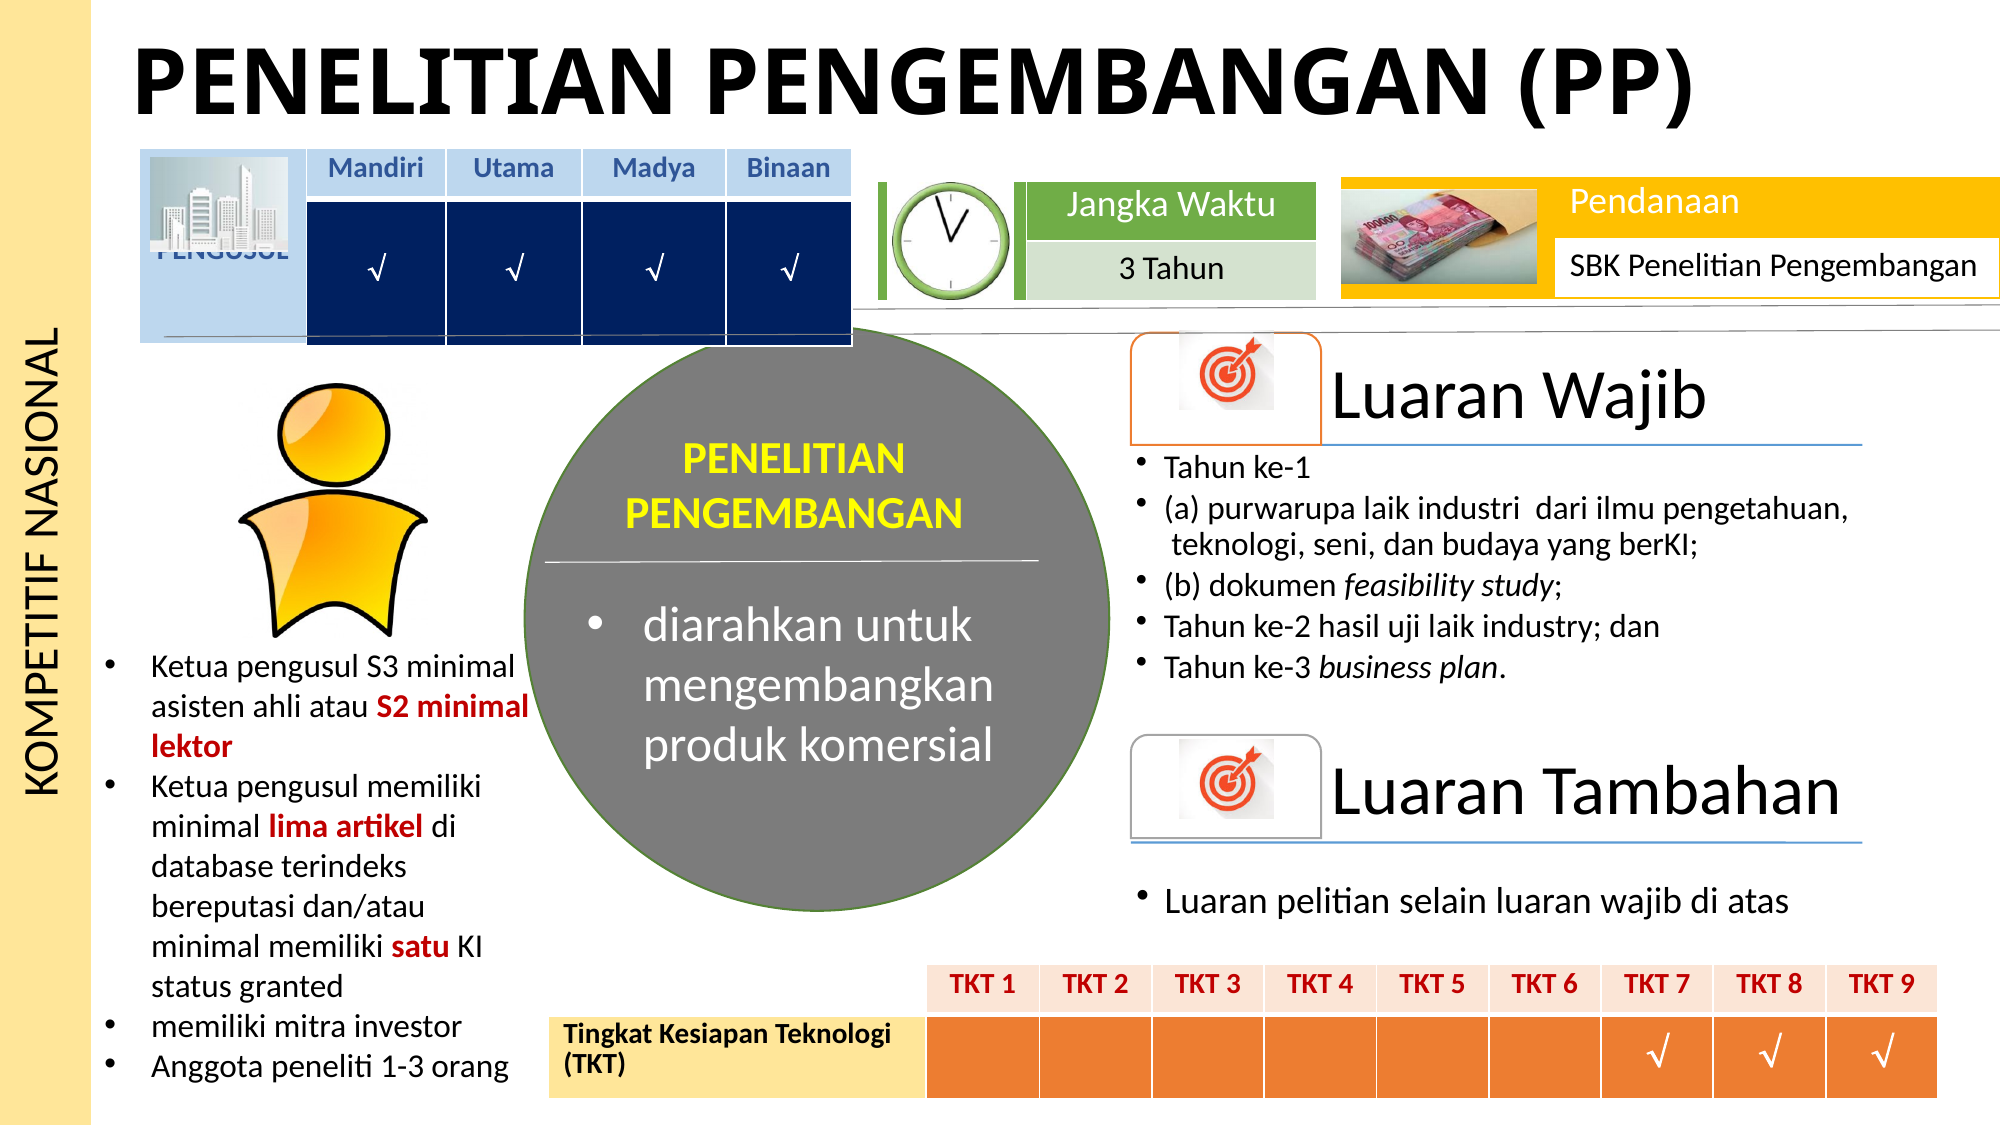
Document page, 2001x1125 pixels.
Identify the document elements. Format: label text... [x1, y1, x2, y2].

table_cell  [307, 202, 445, 299]
table_header [1014, 182, 1026, 299]
picture [150, 157, 288, 252]
table_header Madya [583, 149, 725, 196]
text_box Ketua pengusul S3 minimal asisten ahli atau S2 minimal lektor Ketua pengusul memiliki minimal lima artikel di database terindeks bereputasi dan/atau minimal memiliki satu KI status granted memiliki mitra investor Anggota peneliti 1-3 orang [91, 637, 547, 1091]
table_cell  [1602, 1017, 1712, 1098]
table_cell  [1827, 1017, 1937, 1098]
table_header Mandiri [307, 149, 445, 196]
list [102, 299, 1828, 1014]
picture [1179, 337, 1274, 410]
table_header [1343, 179, 1555, 297]
table_cell Tingkat Kesiapan Teknologi (TKT) [549, 1017, 925, 1098]
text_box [163, 329, 2000, 337]
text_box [1130, 337, 1863, 975]
table_cell [927, 1017, 1039, 1098]
table_header Pendanaan [1555, 179, 1999, 238]
table_cell 3 Tahun [1027, 242, 1316, 299]
title PENELITIAN PENGEMBANGAN (PP) [115, 21, 1912, 149]
table_cell [1040, 1017, 1151, 1098]
picture [886, 182, 1014, 303]
text_box KOMPETITIF NASIONAL [0, 0, 91, 1125]
table_header PENGUSUL [140, 149, 306, 299]
table_cell  [727, 202, 851, 299]
table_header TKT 9 [1828, 965, 1937, 1012]
table_cell  [583, 202, 725, 299]
picture [1179, 738, 1274, 819]
table_header Binaan [727, 149, 851, 196]
table_cell [1377, 1017, 1488, 1098]
table_header Jangka Waktu [1027, 182, 1316, 240]
table_header [878, 182, 886, 299]
table_cell SBK Penelitian Pengembangan [1555, 238, 1999, 297]
table_cell  [1714, 1017, 1825, 1098]
table_cell  [447, 202, 581, 299]
table_header Utama [447, 149, 581, 196]
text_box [138, 304, 2000, 312]
table_cell [1153, 1017, 1263, 1098]
table_cell [1490, 1017, 1600, 1098]
picture [1341, 189, 1537, 284]
table_cell [1265, 1017, 1376, 1098]
picture [238, 383, 428, 638]
